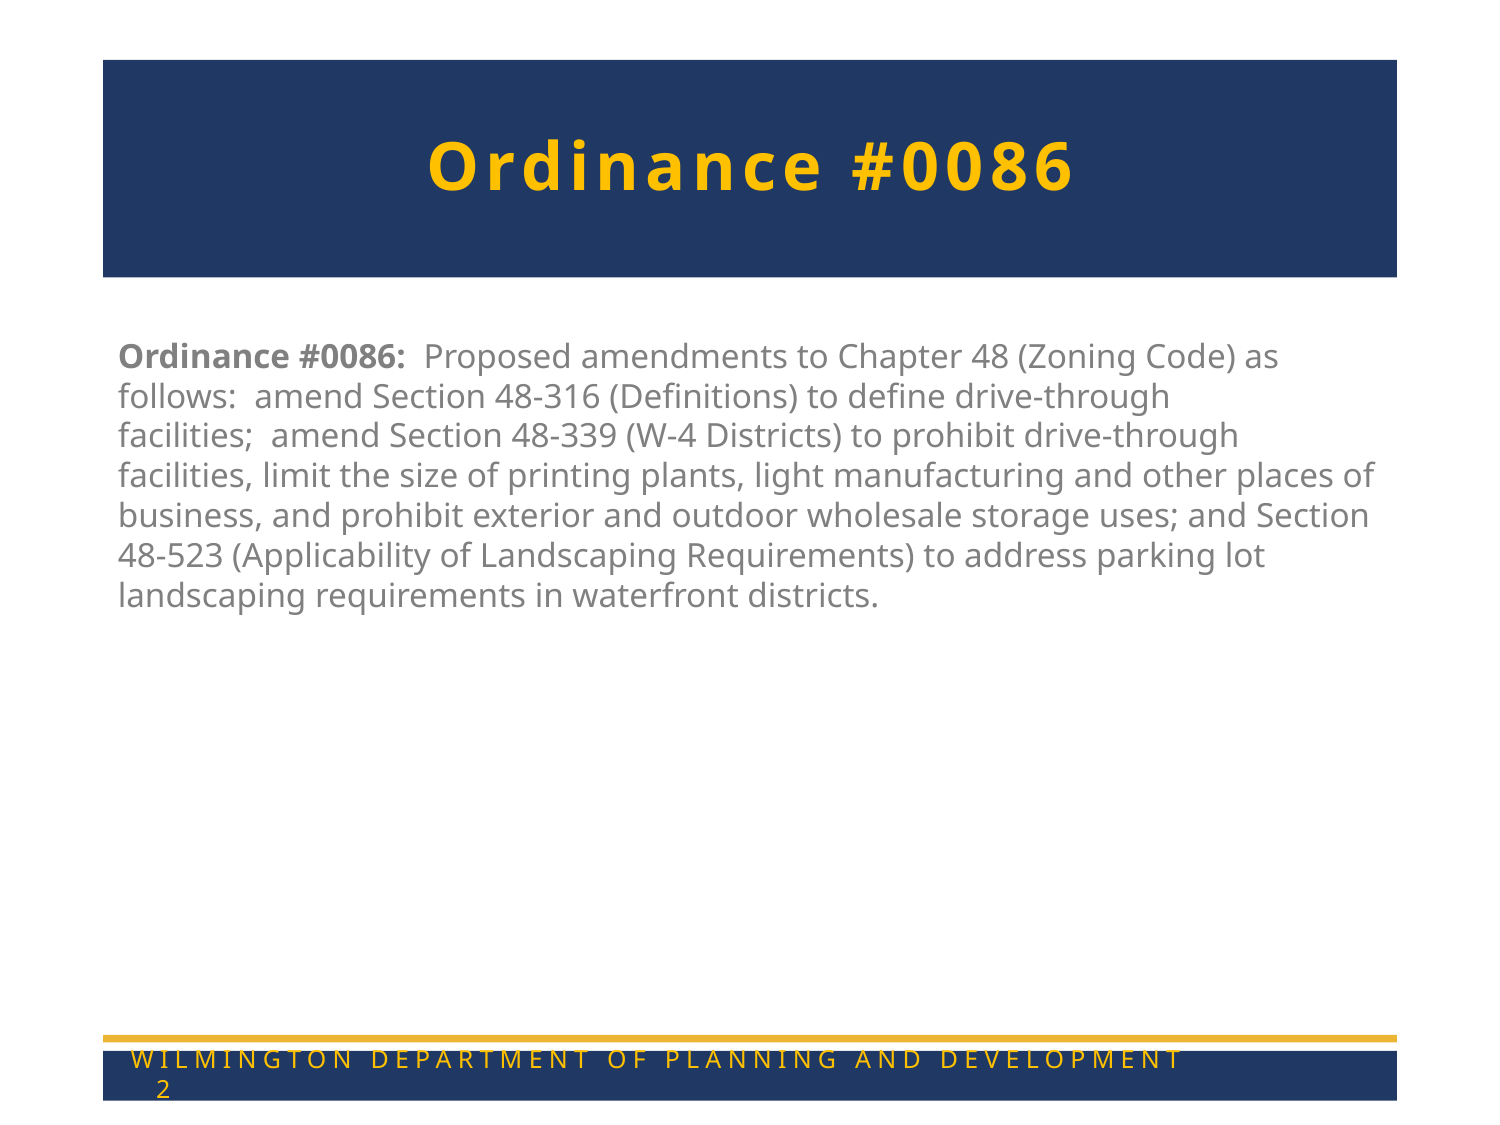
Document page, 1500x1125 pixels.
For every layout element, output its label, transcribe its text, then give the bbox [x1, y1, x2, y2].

title Ordinance #0086 [103, 59, 1397, 278]
text_box Ordinance #0086: Proposed amendments to Chapter 48 (Zoning Code) as follows: amend Section 48-316 (Definitions) to define drive-through facilities; amend Section 48-339 (W-4 Districts) to prohibit drive-through facilities, limit the size of printing plants, light manufacturing and other places of business, and prohibit exterior and outdoor wholesale storage uses; and Section 48-523 (Applicability of Landscaping Requirements) to address parking lot landscaping requirements in waterfront districts. [103, 327, 1397, 622]
